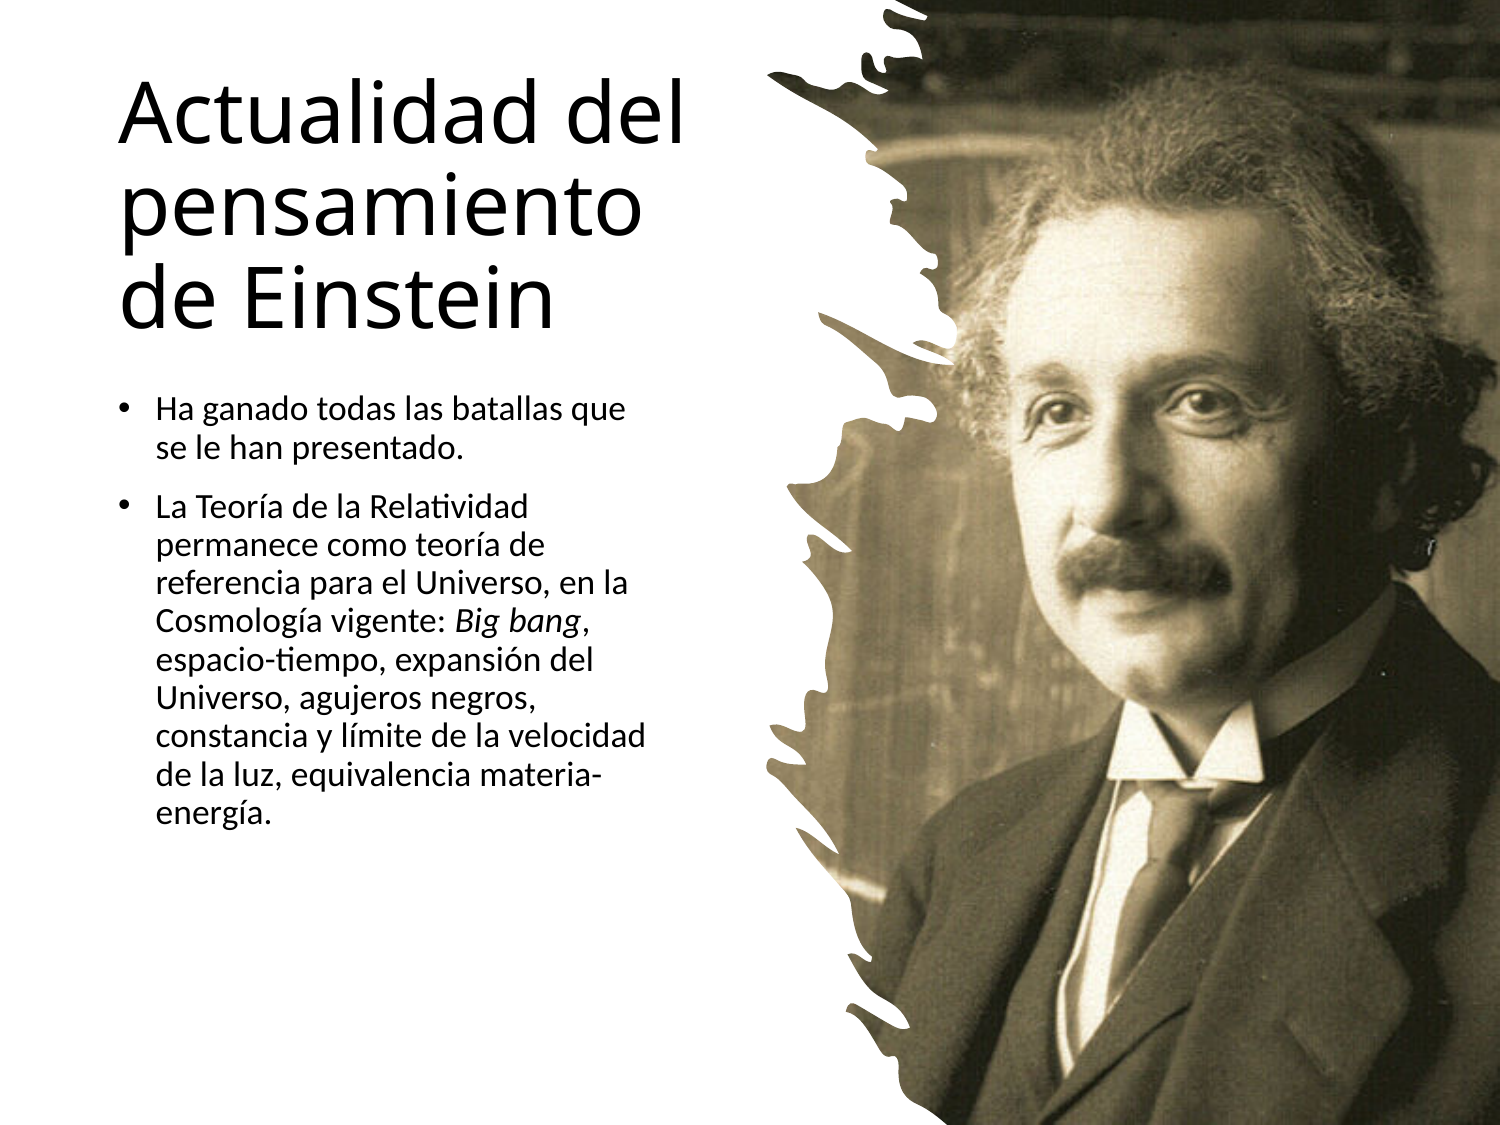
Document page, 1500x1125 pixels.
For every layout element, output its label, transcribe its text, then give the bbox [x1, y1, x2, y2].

title Actualidad del pensamiento de Einstein [103, 59, 750, 357]
picture [766, 0, 1500, 1125]
text_box [0, 0, 766, 1125]
list Ha ganado todas las batallas que se le han presentado. La Teoría de la Relatividad permanece como teoría de referencia para el Universo, en la Cosmología vigente: Big bang, espacio-tiempo, expansión del Universo, agujeros negros, constancia y límite de la velocidad de la luz, equivalencia materia-energía. [103, 382, 672, 1014]
